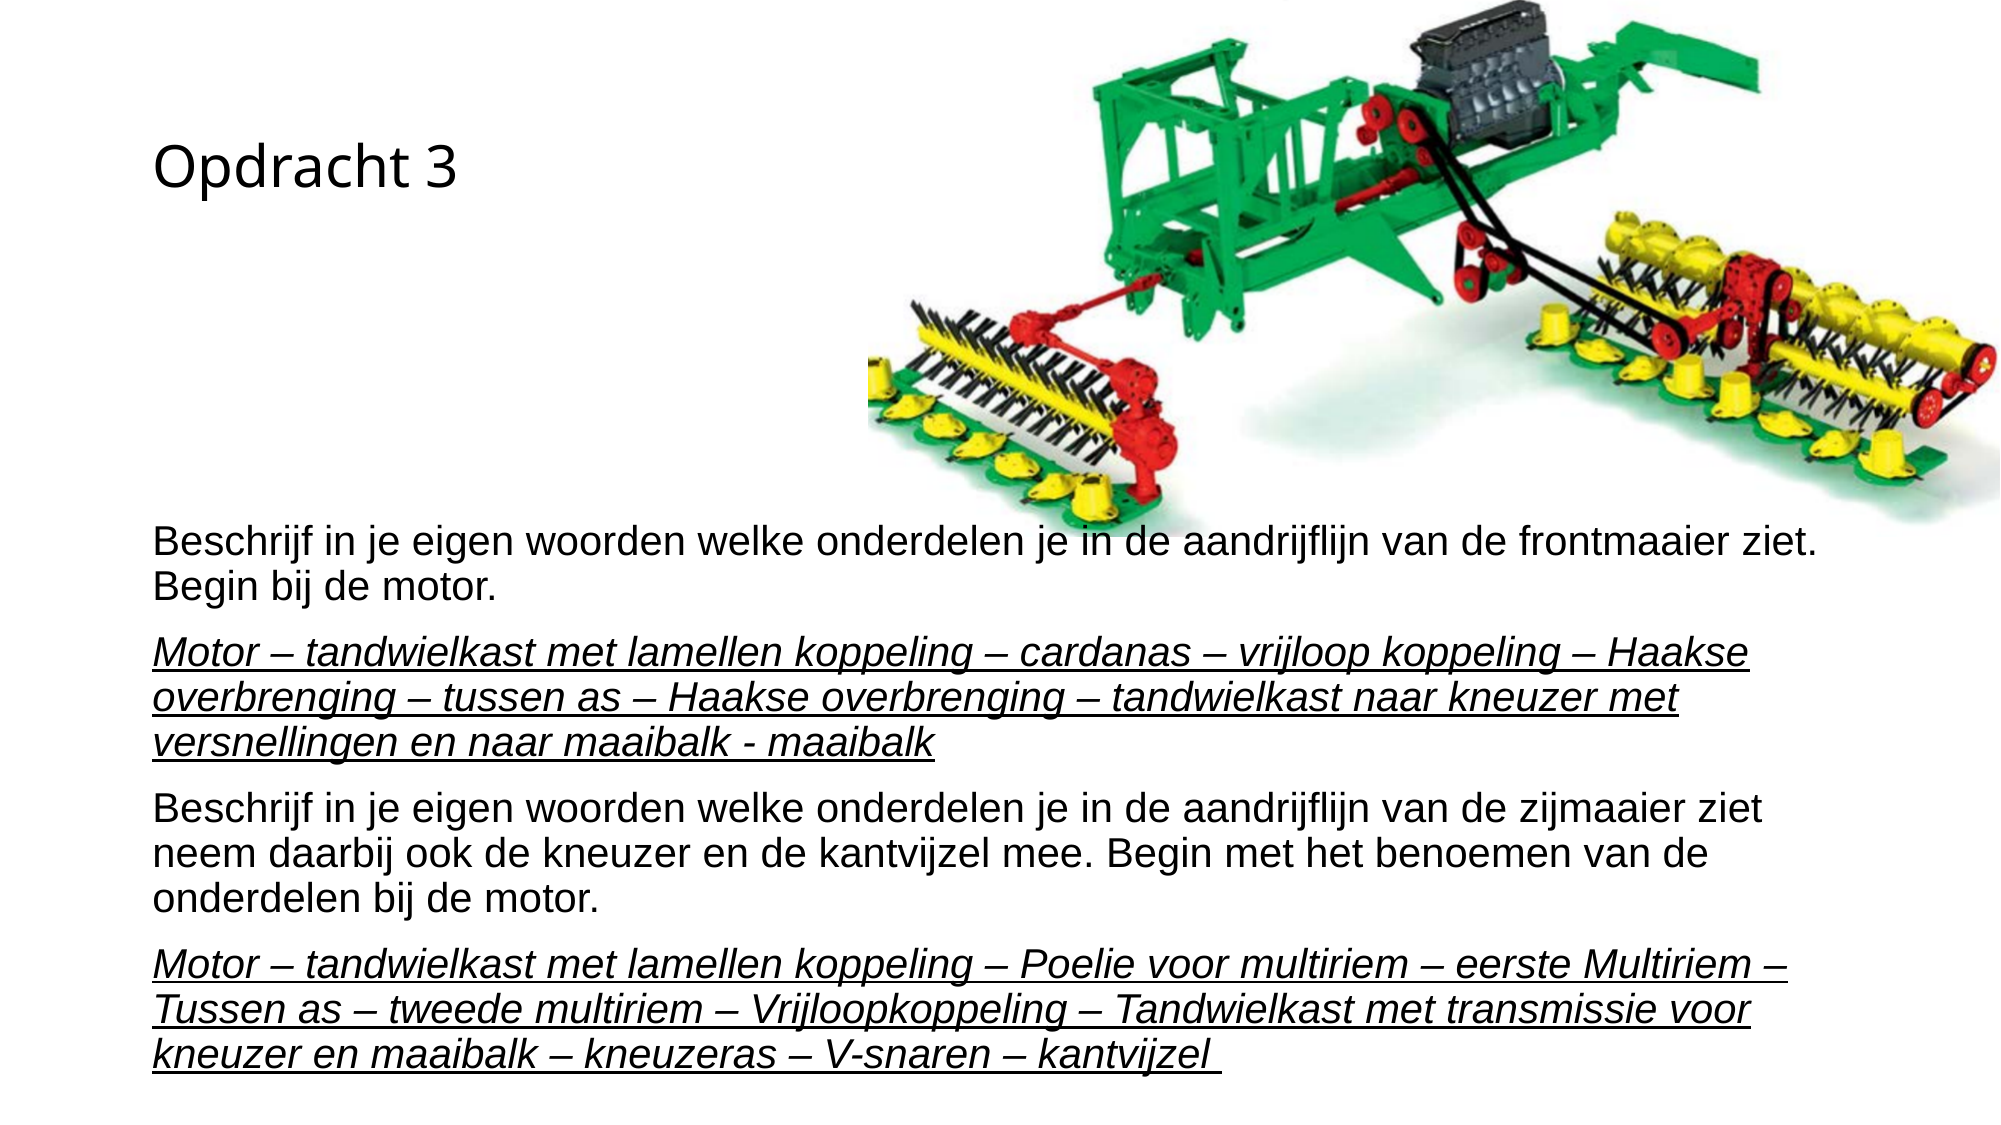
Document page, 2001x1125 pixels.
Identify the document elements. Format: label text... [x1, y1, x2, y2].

title Opdracht 3 [137, 59, 868, 278]
picture [868, 0, 2000, 537]
list Beschrijf in je eigen woorden welke onderdelen je in de aandrijflijn van de frontmaaier ziet. Begin bij de motor. Motor – tandwielkast met lamellen koppeling – cardanas – vrijloop koppeling – Haakse overbrenging – tussen as – Haakse overbrenging – tandwielkast naar kneuzer met versnellingen en naar maaibalk - maaibalk Beschrijf in je eigen woorden welke onderdelen je in de aandrijflijn van de zijmaaier ziet neem daarbij ook de kneuzer en de kantvijzel mee. Begin met het benoemen van de onderdelen bij de motor. Motor – tandwielkast met lamellen koppeling – Poelie voor multiriem – eerste Multiriem – Tussen as – tweede multiriem – Vrijloopkoppeling – Tandwielkast met transmissie voor kneuzer en maaibalk – kneuzeras – V-snaren – kantvijzel [137, 512, 1863, 1125]
